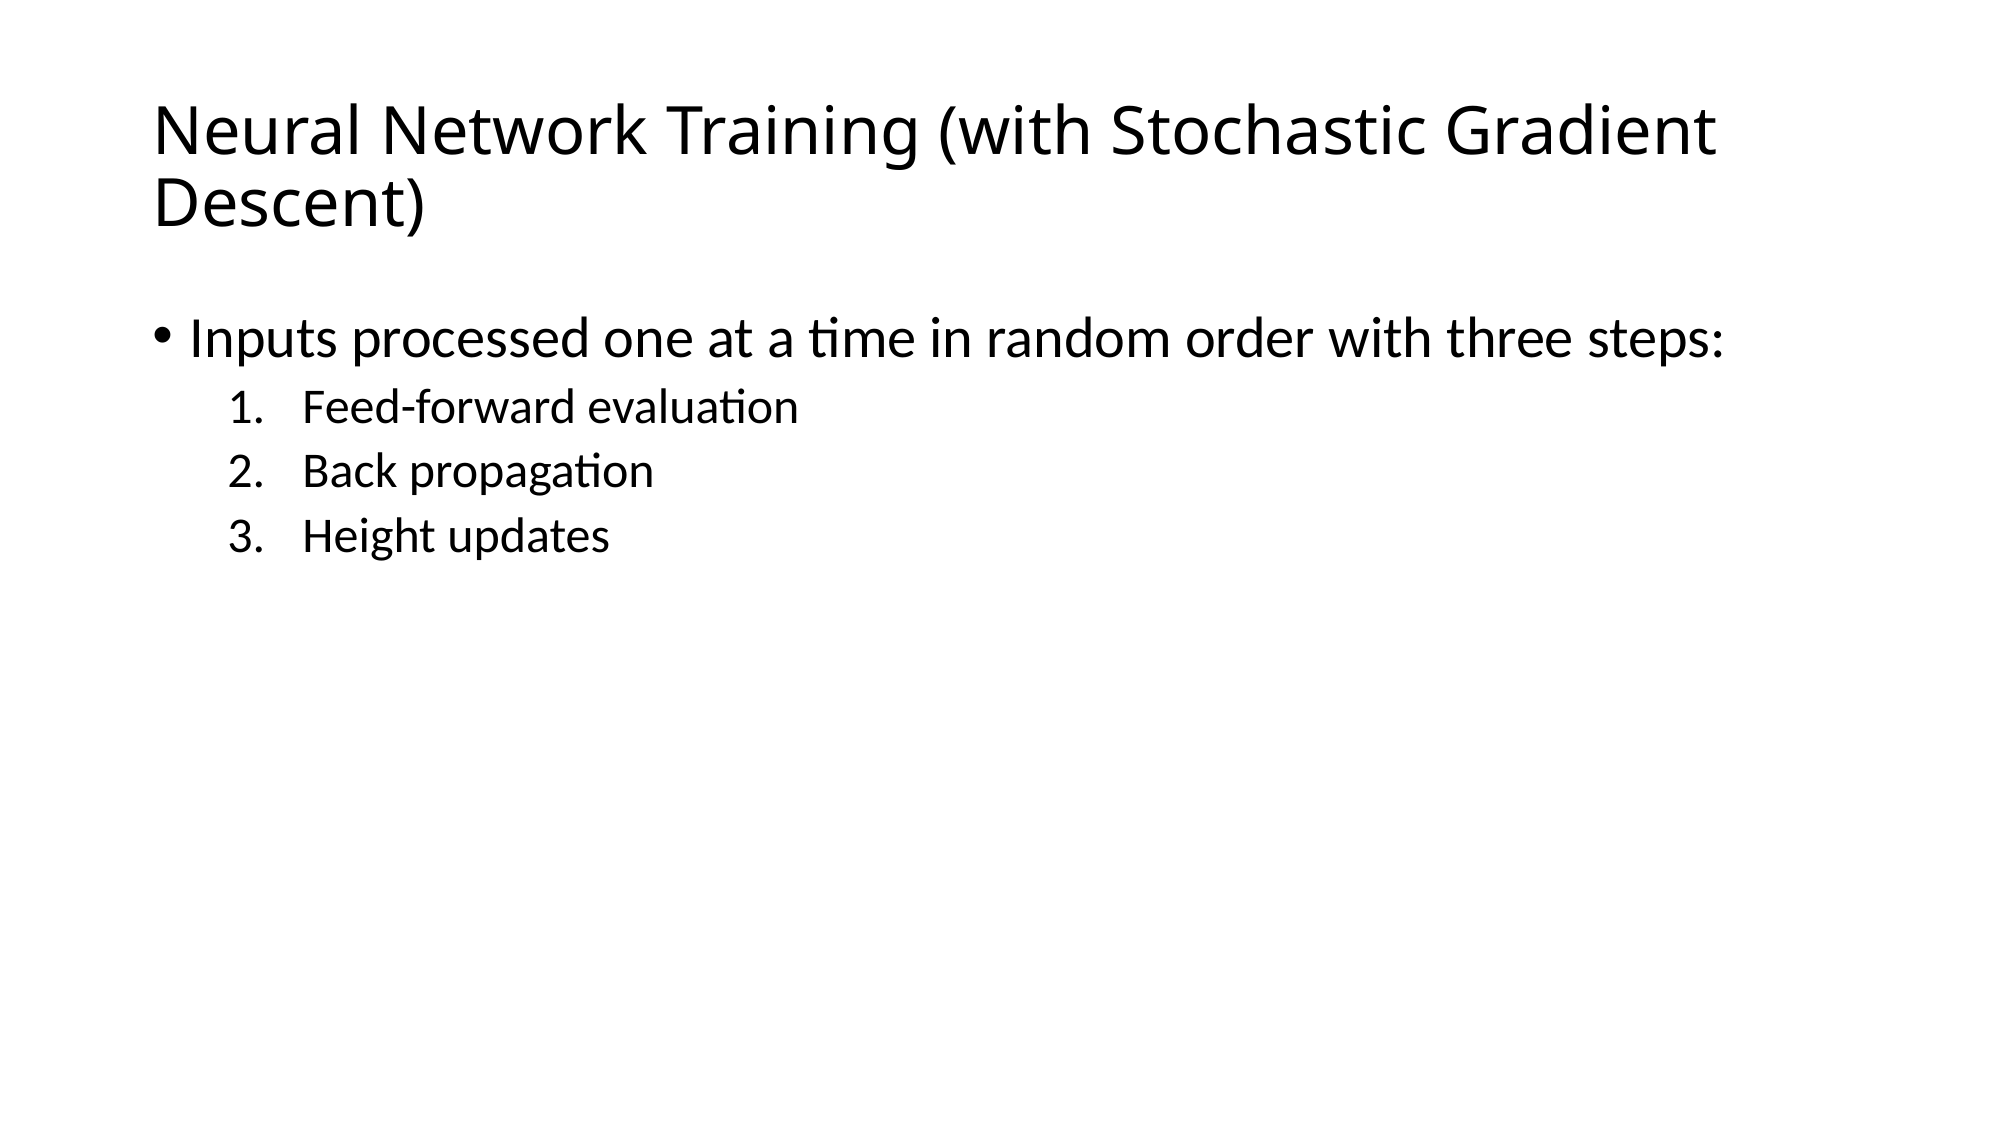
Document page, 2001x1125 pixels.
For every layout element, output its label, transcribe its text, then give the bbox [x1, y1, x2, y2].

title Neural Network Training (with Stochastic Gradient Descent) [137, 59, 1863, 278]
list Inputs processed one at a time in random order with three steps: Feed-forward evaluation Back propagation Height updates [137, 299, 1863, 1014]
